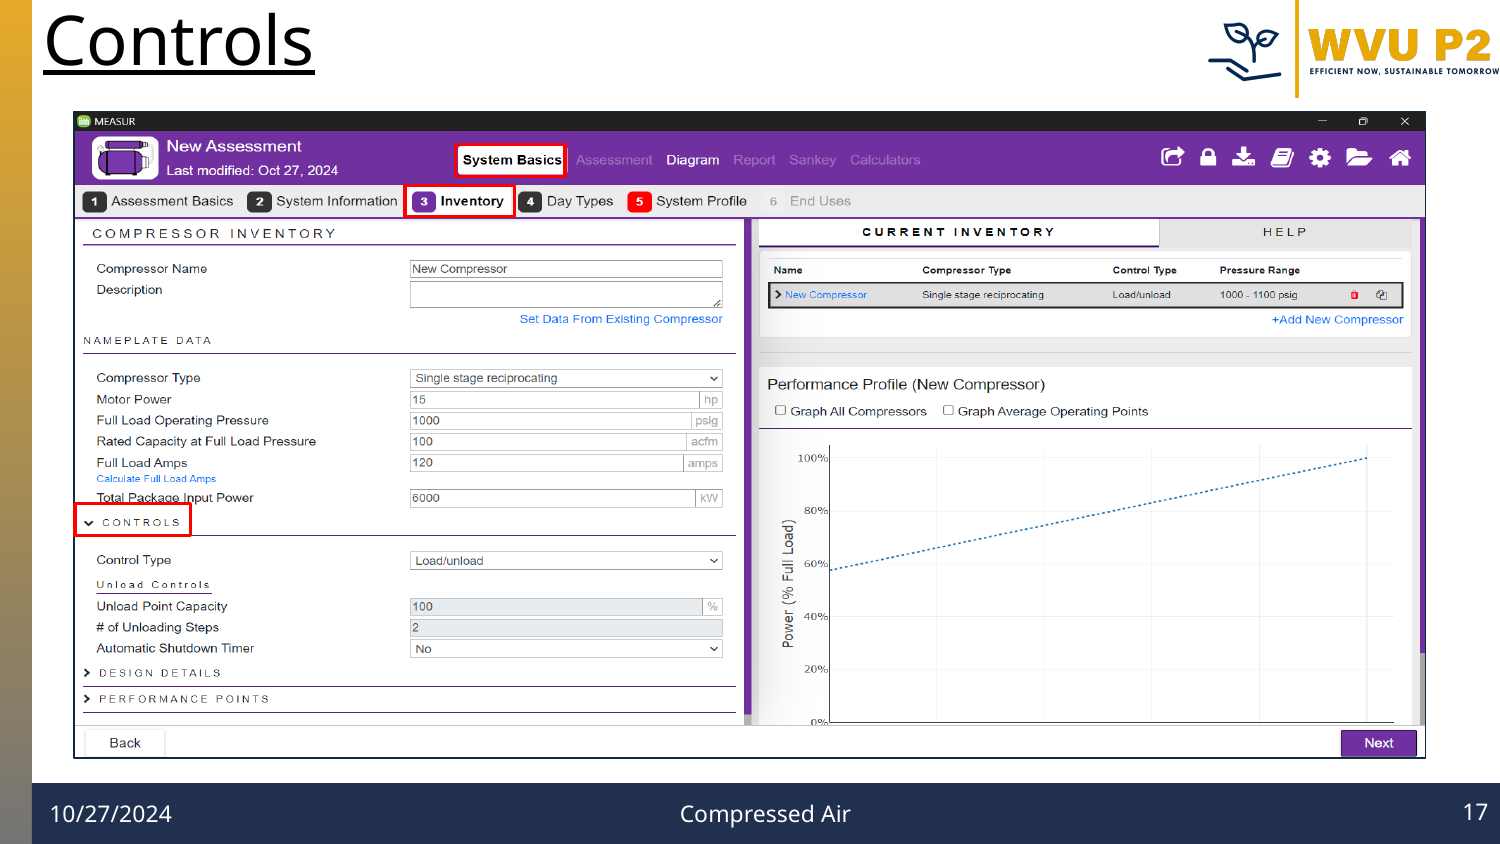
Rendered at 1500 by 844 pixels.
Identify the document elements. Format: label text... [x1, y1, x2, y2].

picture [1208, 0, 1500, 98]
slide_number ‹#› [1384, 791, 1500, 837]
title Controls [32, 0, 1200, 78]
picture [74, 112, 1426, 758]
